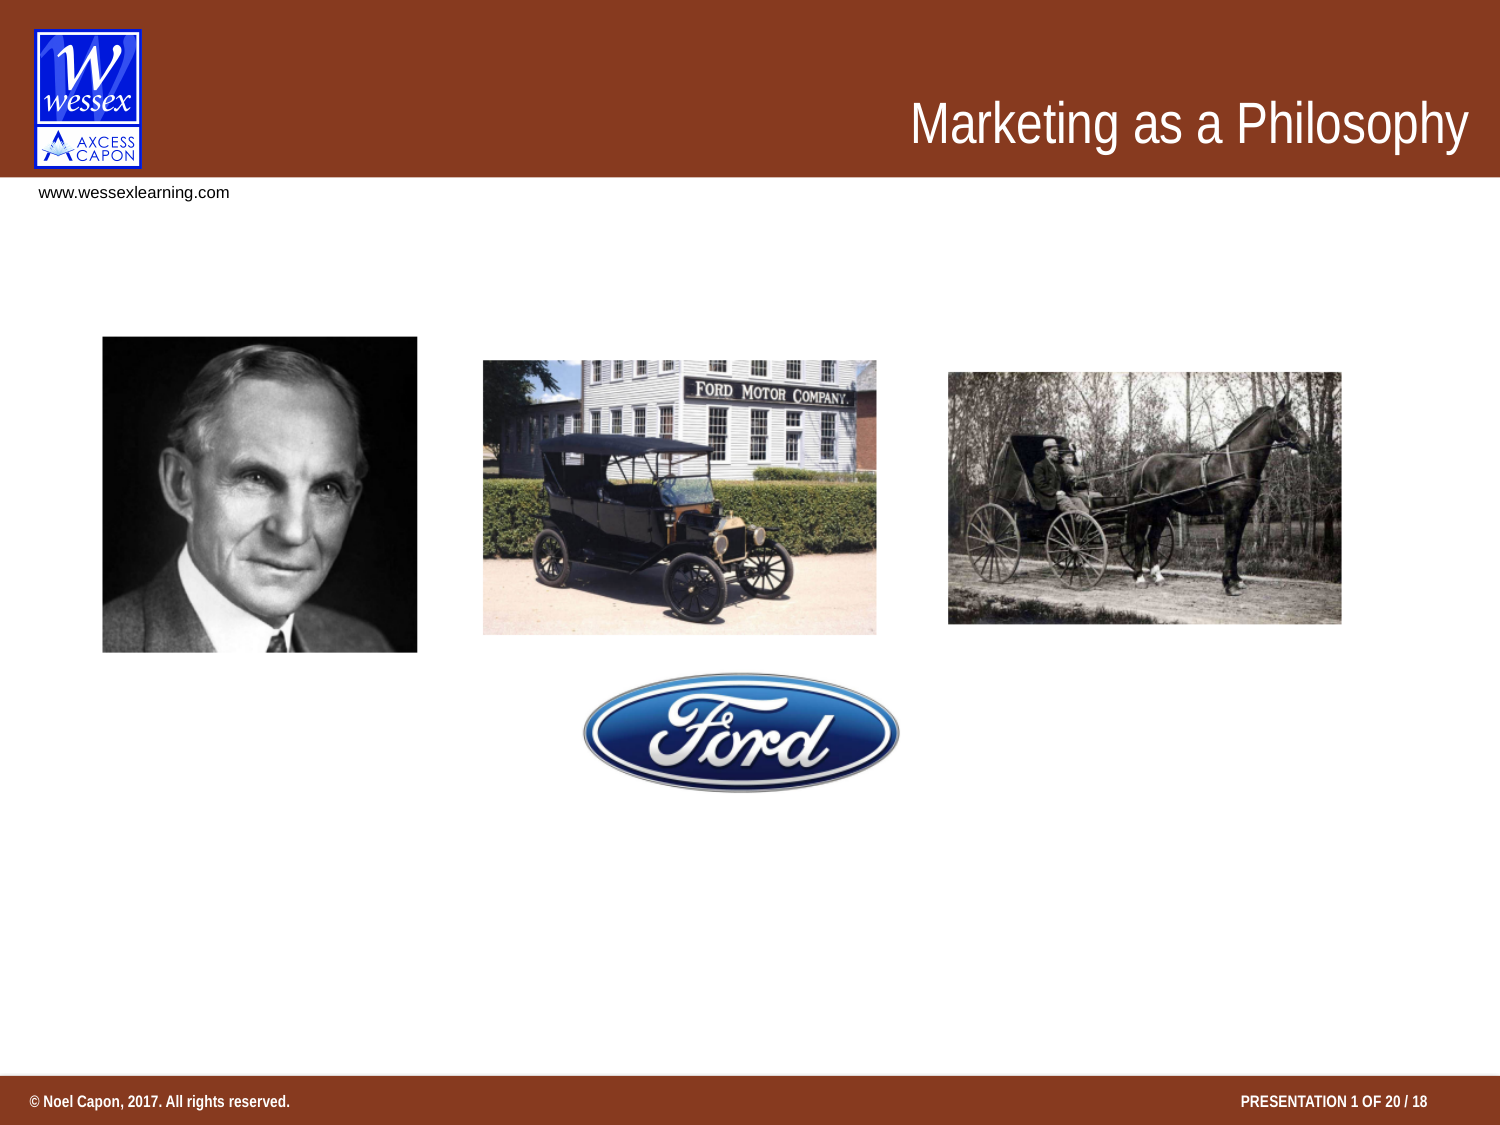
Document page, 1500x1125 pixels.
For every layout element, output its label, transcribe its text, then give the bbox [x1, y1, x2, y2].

picture [34, 28, 142, 169]
picture [65, 299, 1416, 863]
text_box Marketing as a Philosophy [0, 0, 1500, 178]
text_box www.wessexlearning.com [38, 182, 231, 203]
